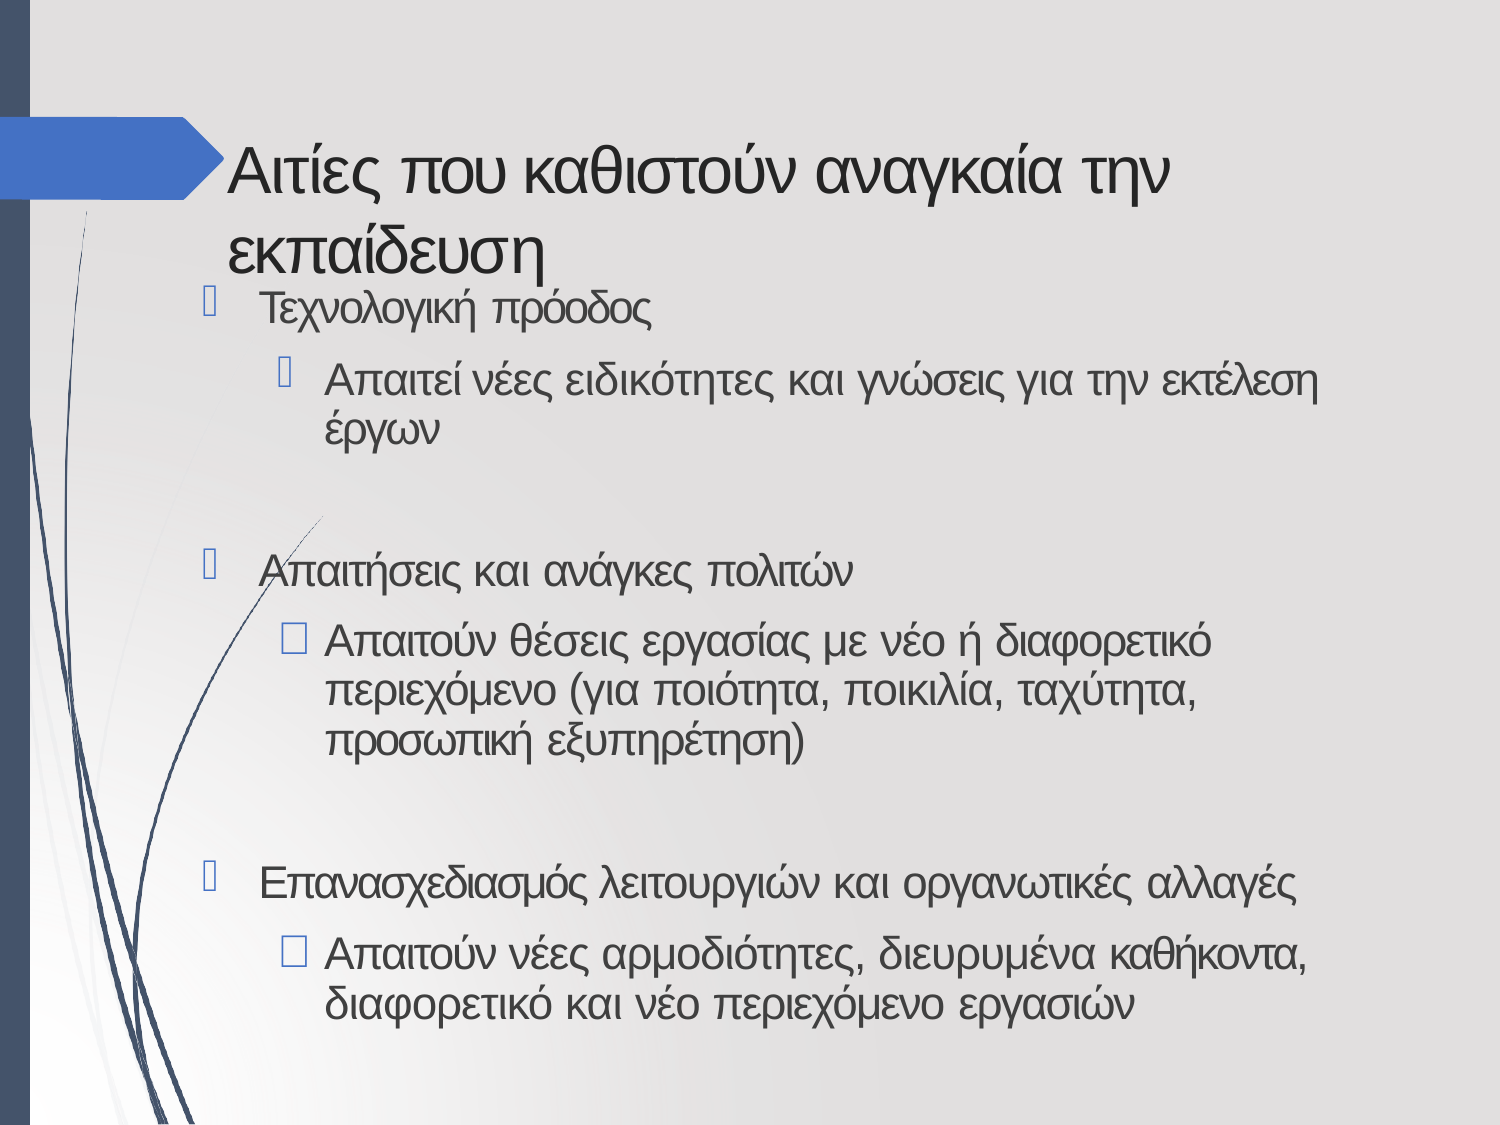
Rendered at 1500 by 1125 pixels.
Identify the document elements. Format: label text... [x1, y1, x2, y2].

picture [30, 0, 1500, 1125]
title Αιτίες που καθιστούν αναγκαία την εκπαίδευση [225, 125, 1497, 316]
text_box Τεχνολογική πρόοδος Απαιτεί νέες ειδικότητες και γνώσεις για την εκτέλεση έργων Απαιτήσεις και ανάγκες πολιτών Απαιτούν θέσεις εργασίας με νέο ή διαφορετικό περιεχόμενο (για ποιότητα, ποικιλία, ταχύτητα, προσωπική εξυπηρέτηση) Επανασχεδιασμός λειτουργιών και οργανωτικές αλλαγές Απαιτούν νέες αρμοδιότητες, διευρυμένα καθήκοντα, διαφορετικό και νέο περιεχόμενο εργασιών [200, 260, 1450, 1029]
